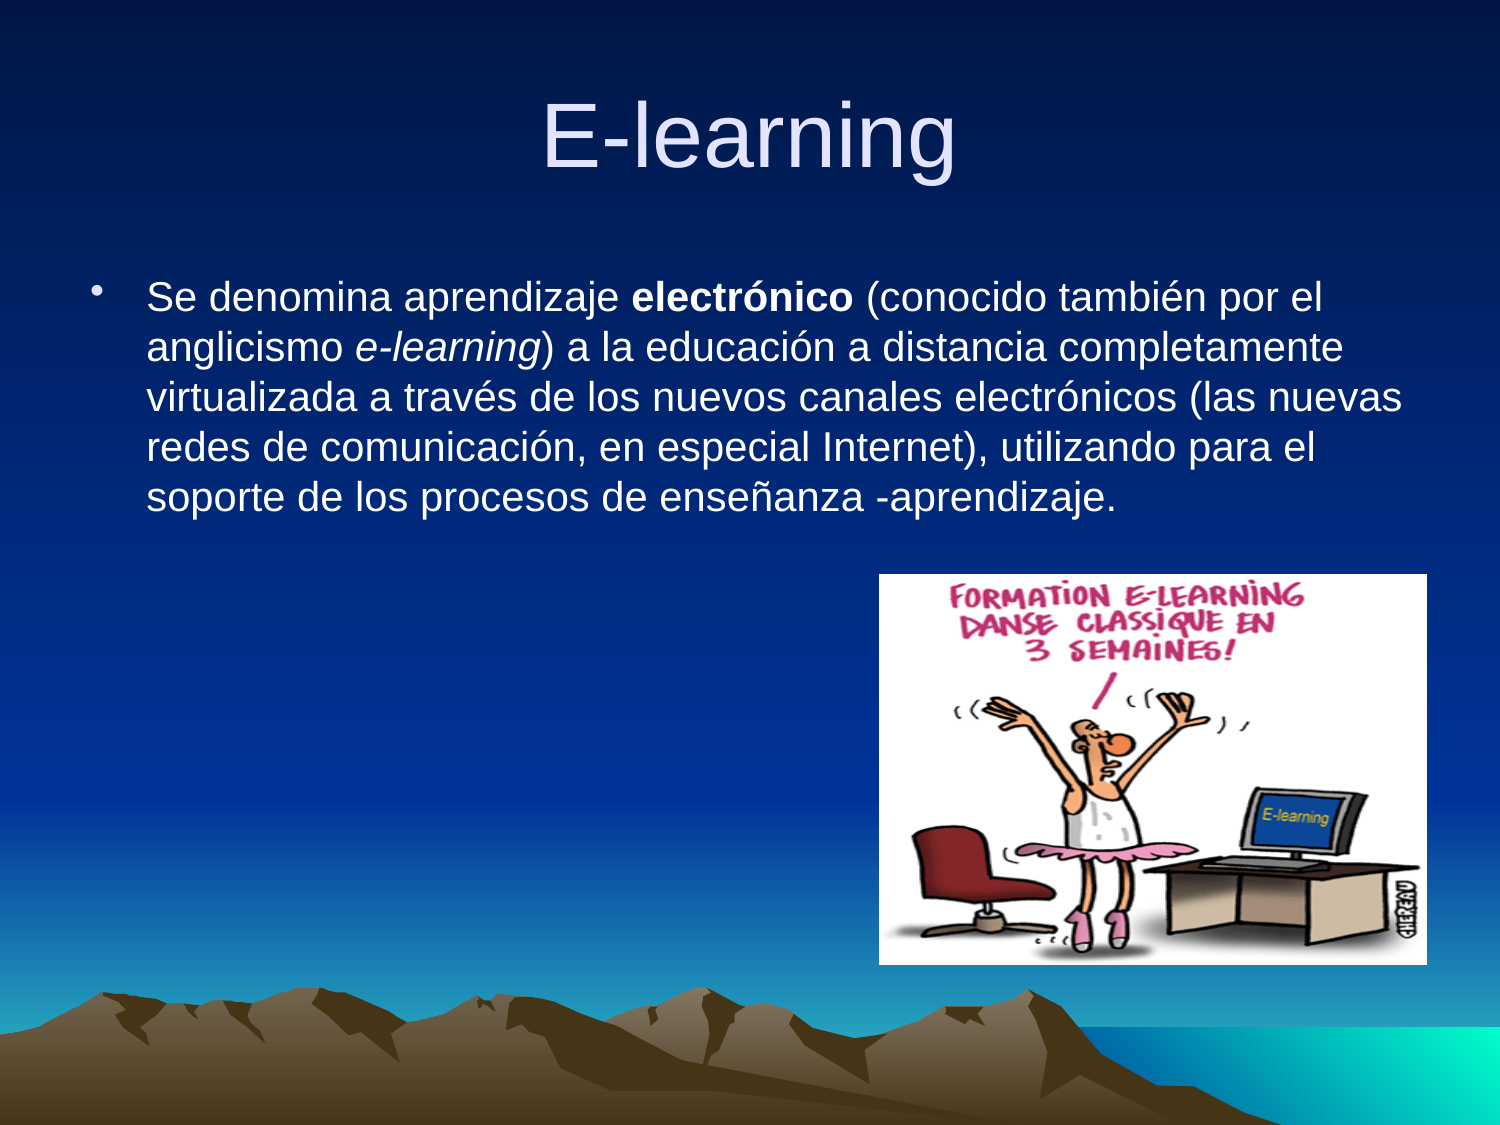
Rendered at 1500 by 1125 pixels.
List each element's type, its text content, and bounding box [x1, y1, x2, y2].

title E-learning [74, 37, 1426, 226]
list Se denomina aprendizaje electrónico (conocido también por el anglicismo e-learning) a la educación a distancia completamente virtualizada a través de los nuevos canales electrónicos (las nuevas redes de comunicación, en especial Internet), utilizando para el soporte de los procesos de enseñanza -aprendizaje. [74, 262, 1426, 1001]
picture [879, 574, 1427, 965]
